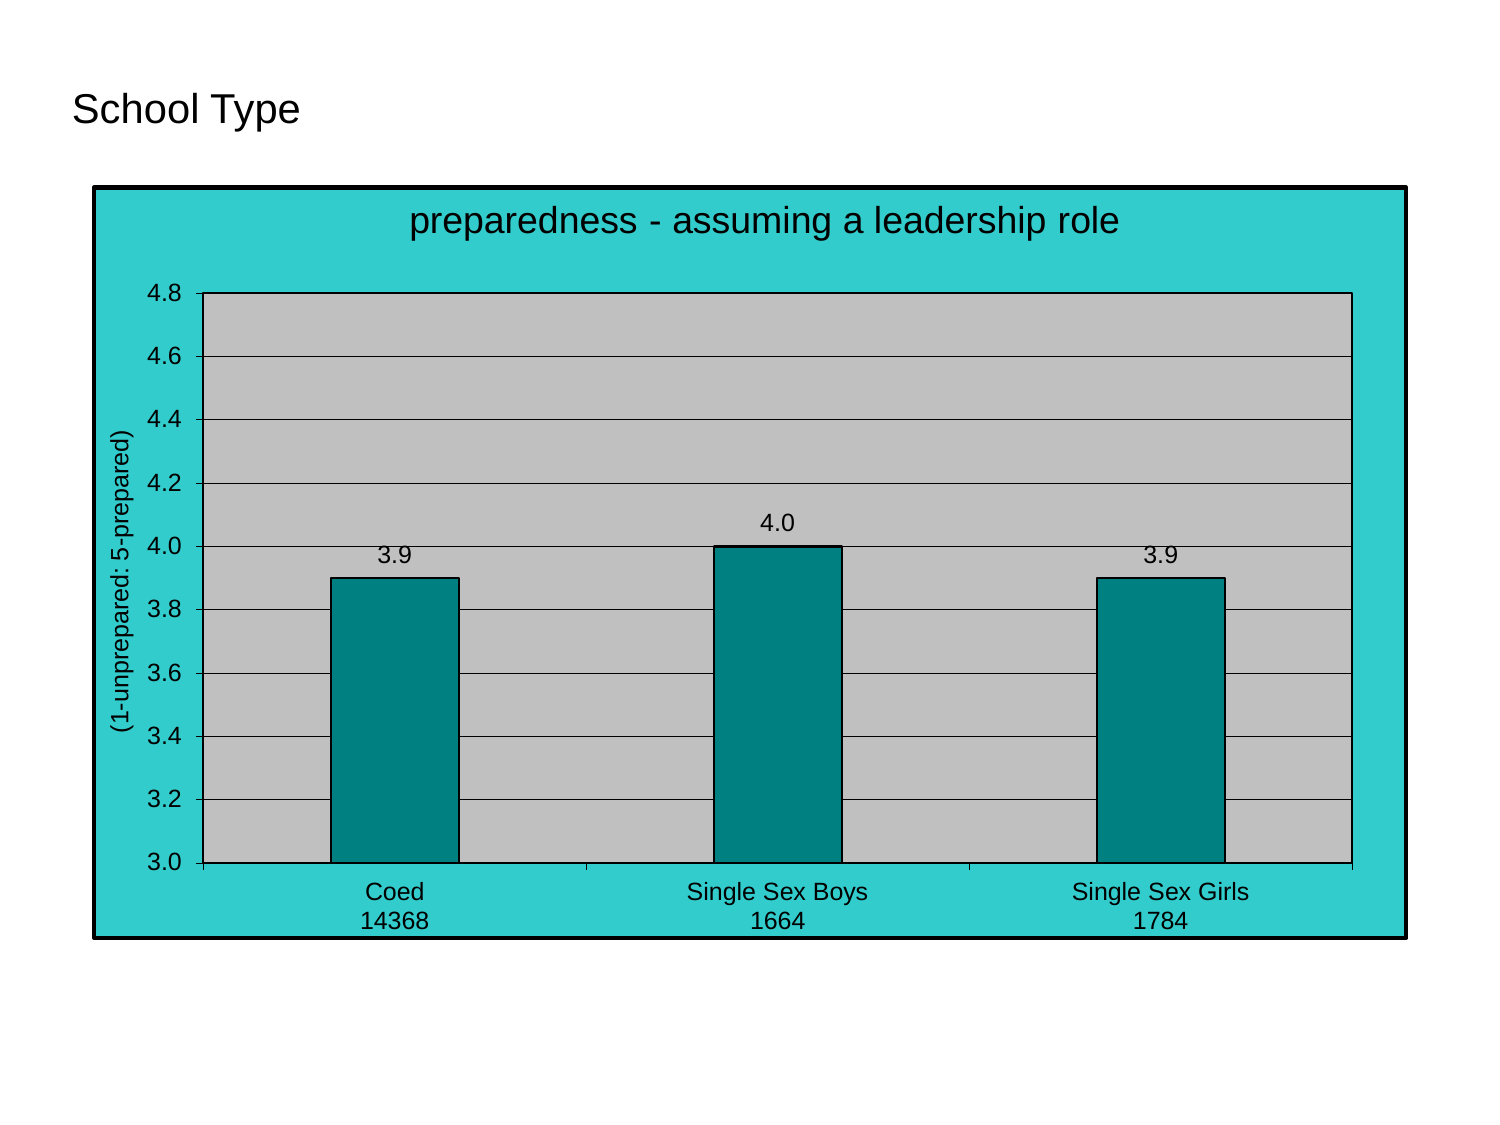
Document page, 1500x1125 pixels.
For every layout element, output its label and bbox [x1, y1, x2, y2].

picture [91, 185, 1409, 940]
